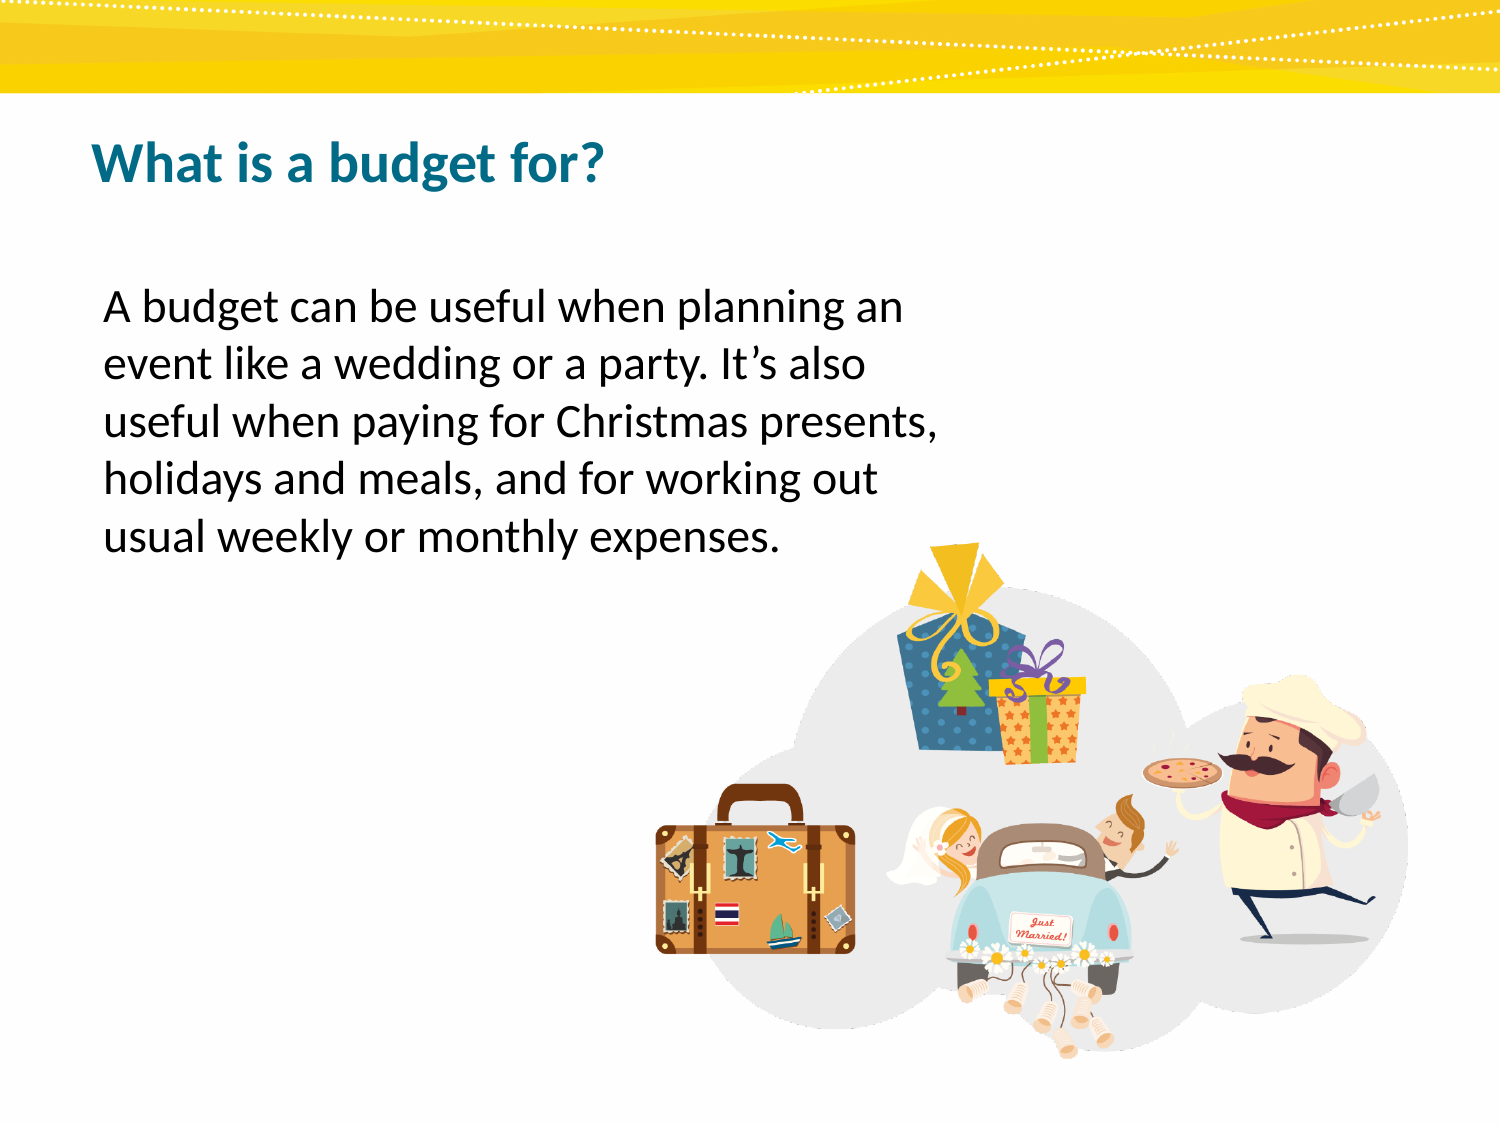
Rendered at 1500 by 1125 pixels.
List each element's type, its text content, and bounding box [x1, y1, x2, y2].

text_box What is a budget for? [76, 125, 1500, 220]
picture [0, 0, 1500, 1125]
text_box A budget can be useful when planning an event like a wedding or a party. It’s also useful when paying for Christmas presents, holidays and meals, and for working out usual weekly or monthly expenses. [88, 267, 963, 627]
